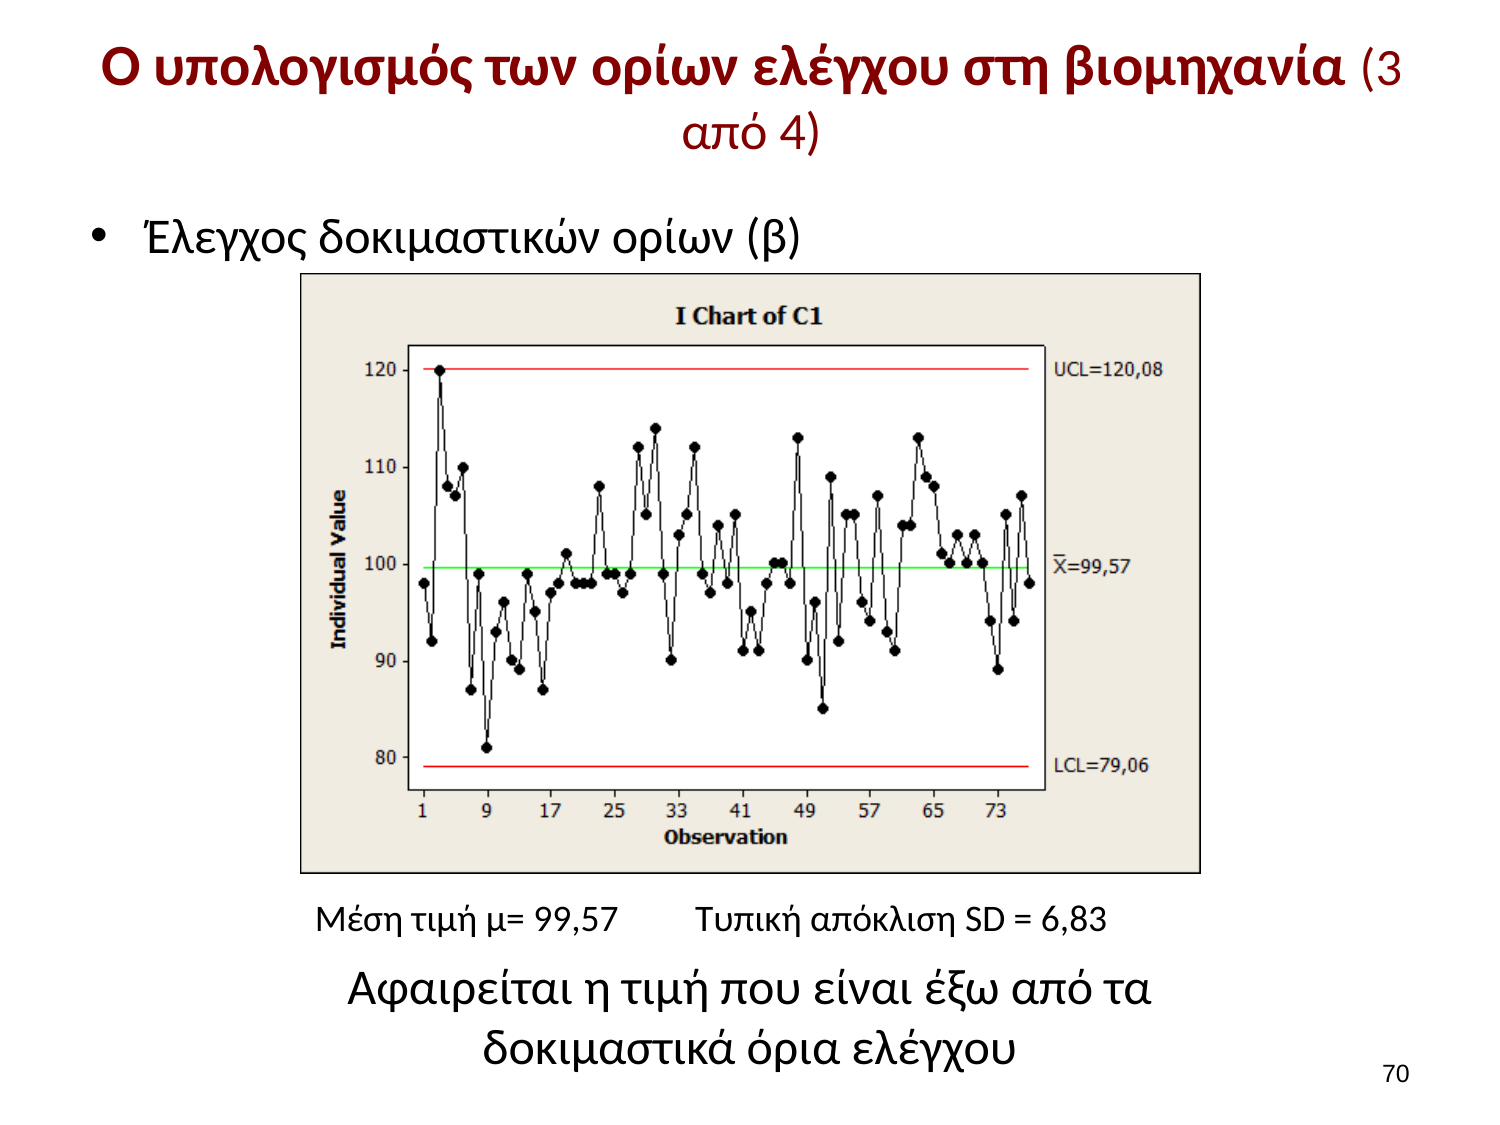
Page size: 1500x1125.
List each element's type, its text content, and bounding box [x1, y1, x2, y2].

list Έλεγχος δοκιμαστικών ορίων (β) [75, 196, 1425, 1024]
slide_number 69 [1074, 1042, 1425, 1103]
text_box Μέση τιμή μ= 99,57 [300, 886, 680, 947]
text_box Τυπική απόκλιση SD = 6,83 [680, 886, 1201, 947]
picture [299, 272, 1201, 874]
title O υπολογισμός των ορίων ελέγχου στη βιομηχανία (3 από 4) [76, 19, 1427, 169]
text_box Αφαιρείται η τιμή που είναι έξω από τα δοκιμαστικά όρια ελέγχου [218, 947, 1282, 1082]
